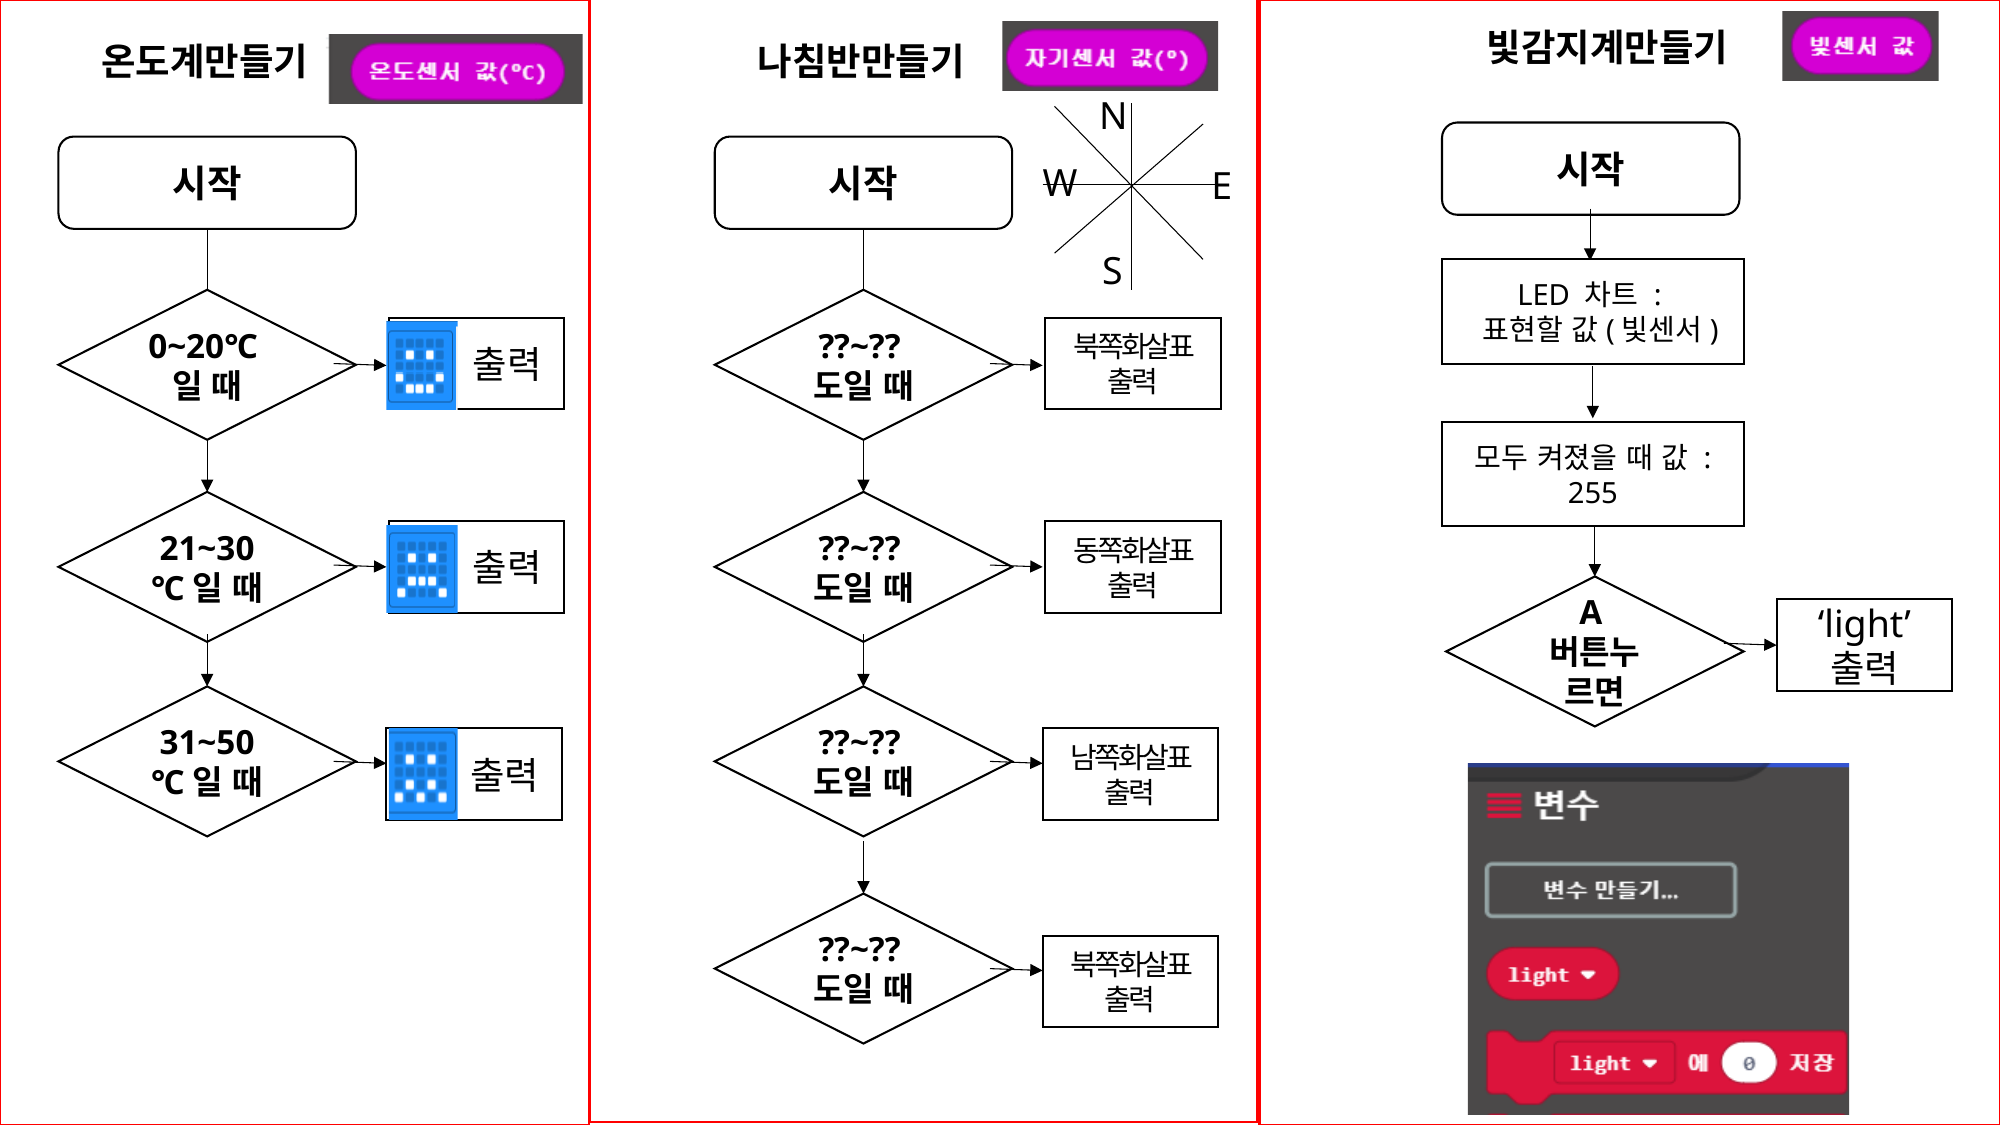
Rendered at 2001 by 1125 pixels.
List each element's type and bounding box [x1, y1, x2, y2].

picture [325, 34, 583, 104]
picture [1782, 11, 1939, 81]
text_box [1027, 84, 1238, 300]
picture [1002, 21, 1219, 91]
text_box [589, 0, 1258, 1123]
text_box [0, 0, 590, 1125]
text_box [58, 30, 565, 837]
picture [1467, 763, 1850, 1115]
text_box [1258, 0, 2000, 1125]
text_box [714, 30, 1221, 1044]
text_box [1441, 16, 1953, 727]
